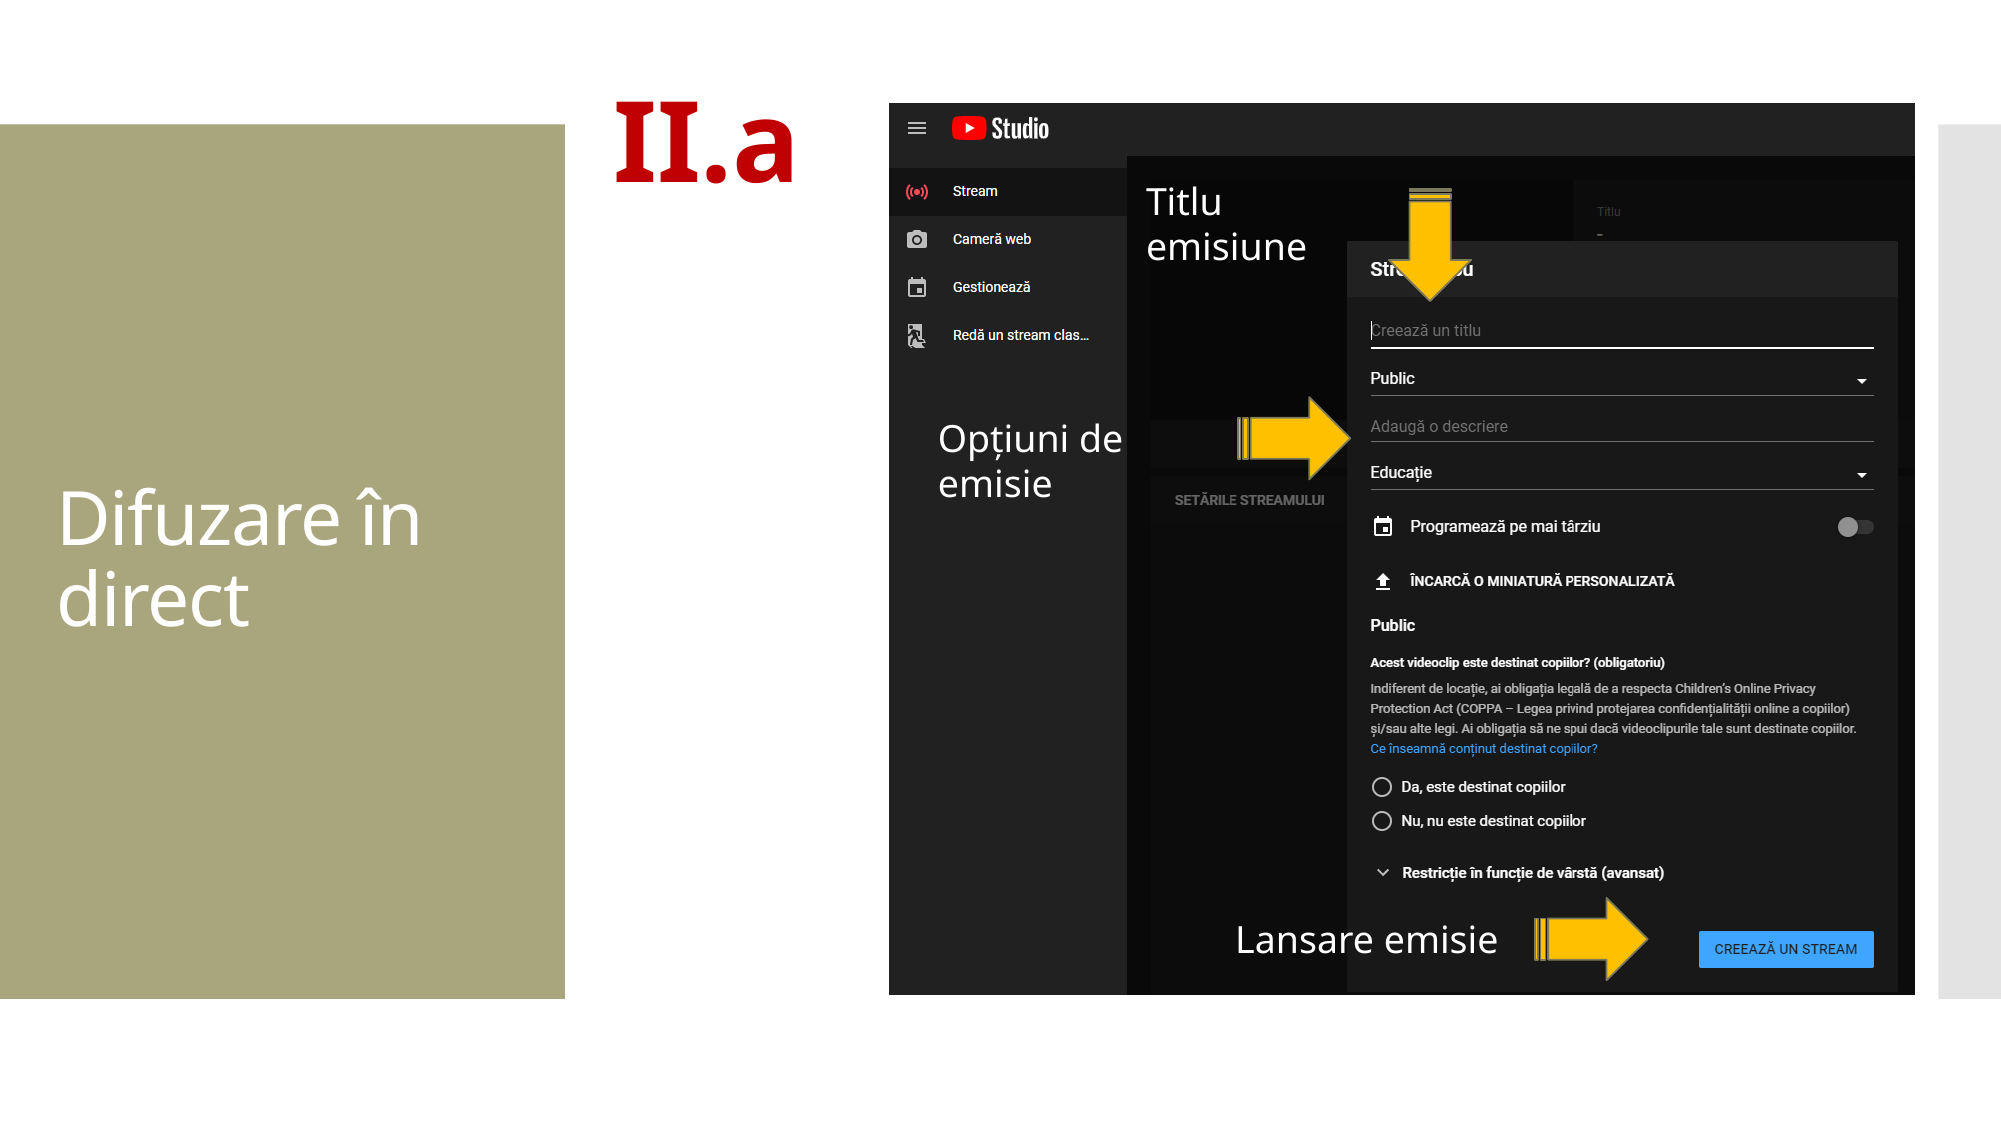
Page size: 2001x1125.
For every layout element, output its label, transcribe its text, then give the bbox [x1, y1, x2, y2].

picture [888, 102, 1916, 995]
text_box II.a [598, 62, 816, 213]
title Difuzare în direct [41, 184, 525, 940]
